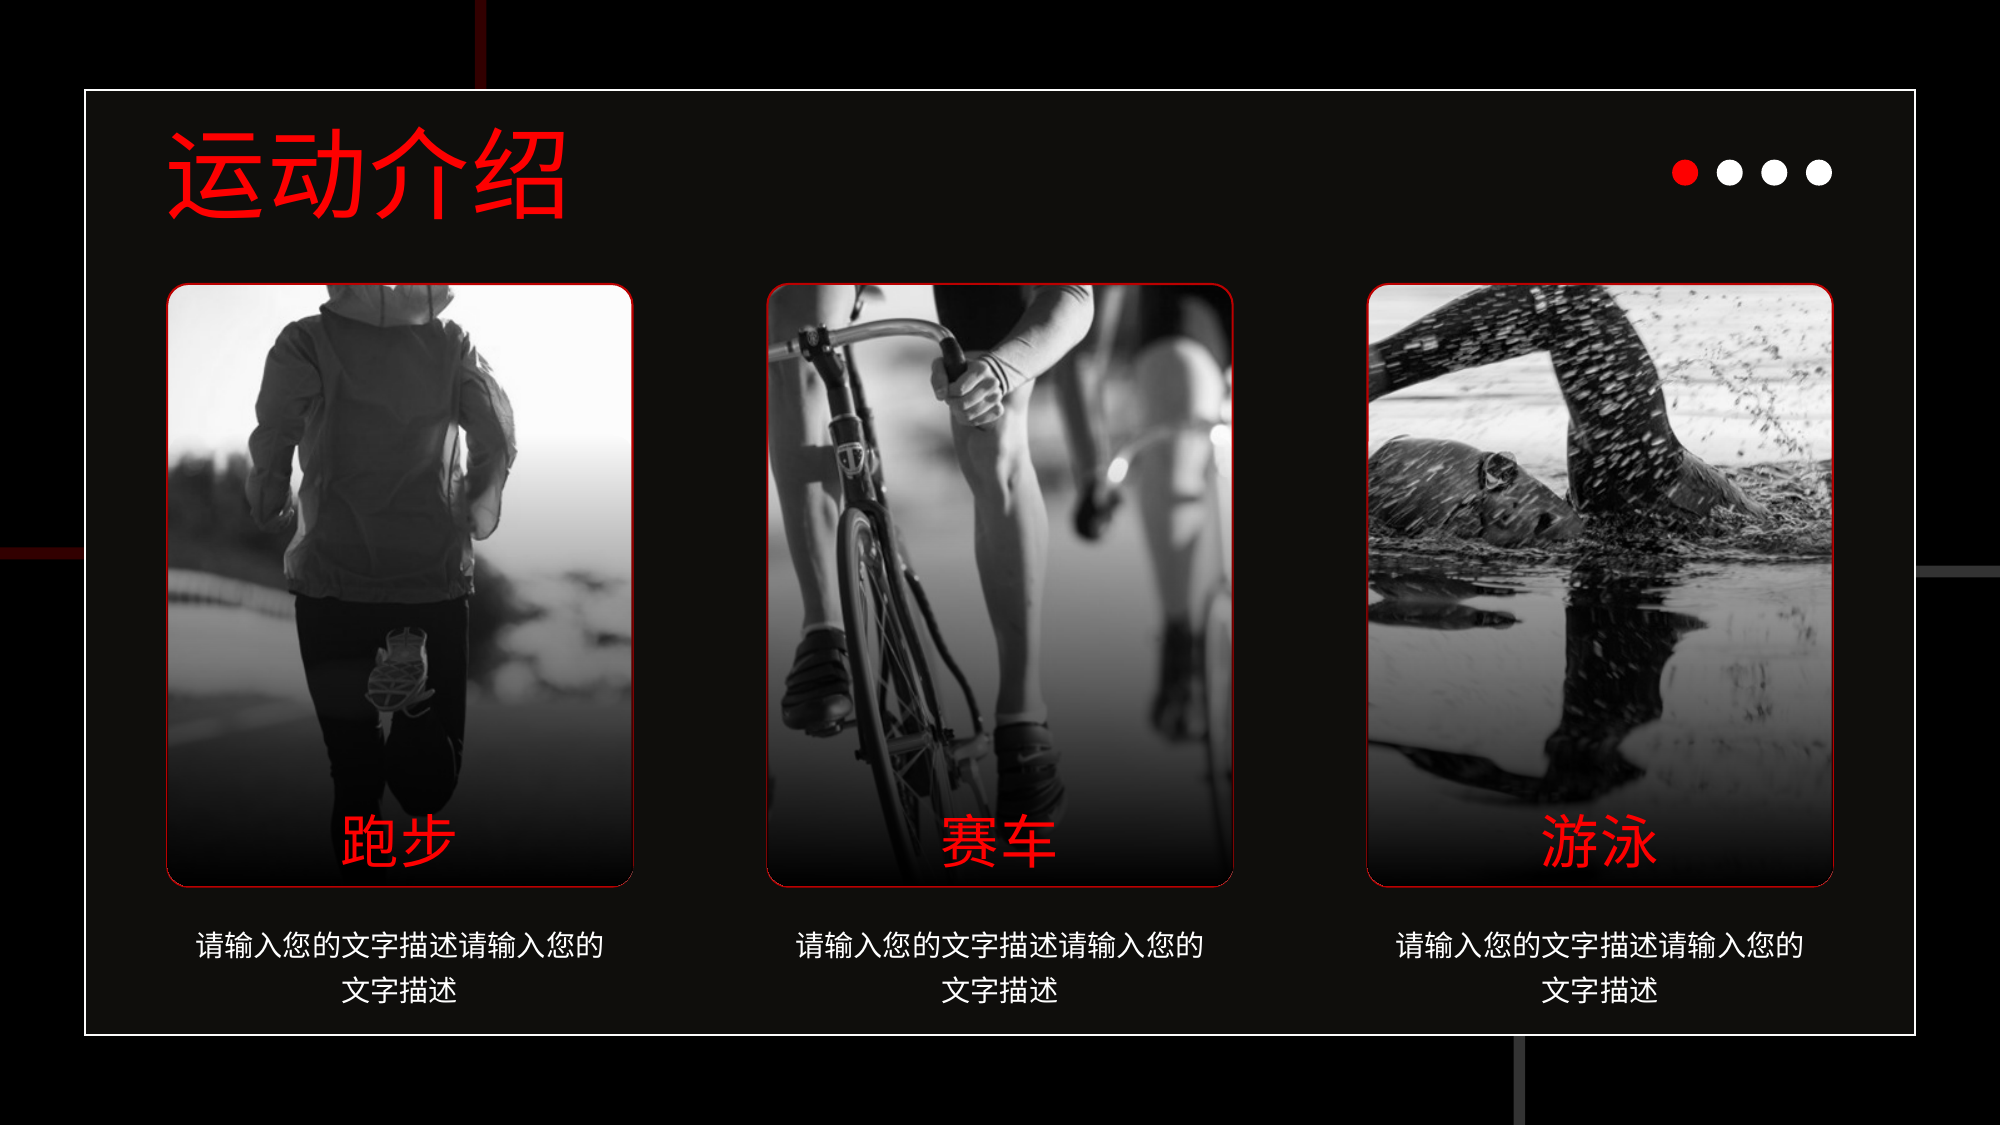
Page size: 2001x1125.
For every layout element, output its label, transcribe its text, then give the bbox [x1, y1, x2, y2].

text_box [1366, 433, 1834, 887]
text_box [166, 433, 634, 887]
text_box [1671, 158, 1700, 187]
text_box [766, 282, 1234, 449]
text_box [1366, 282, 1834, 450]
text_box 跑步 [218, 798, 582, 884]
text_box [166, 282, 634, 450]
text_box 请输入您的文字描述请输入您的文字描述 [767, 909, 1233, 1013]
text_box 请输入您的文字描述请输入您的文字描述 [167, 909, 633, 1013]
text_box 运动介绍 [150, 104, 944, 241]
text_box 游泳 [1418, 798, 1782, 884]
text_box [84, 89, 1916, 1036]
text_box [1715, 158, 1744, 187]
text_box [1804, 158, 1833, 187]
text_box [766, 433, 1234, 887]
text_box 请输入您的文字描述请输入您的文字描述 [1367, 909, 1833, 1013]
text_box [1760, 158, 1789, 187]
text_box 赛车 [818, 798, 1182, 884]
